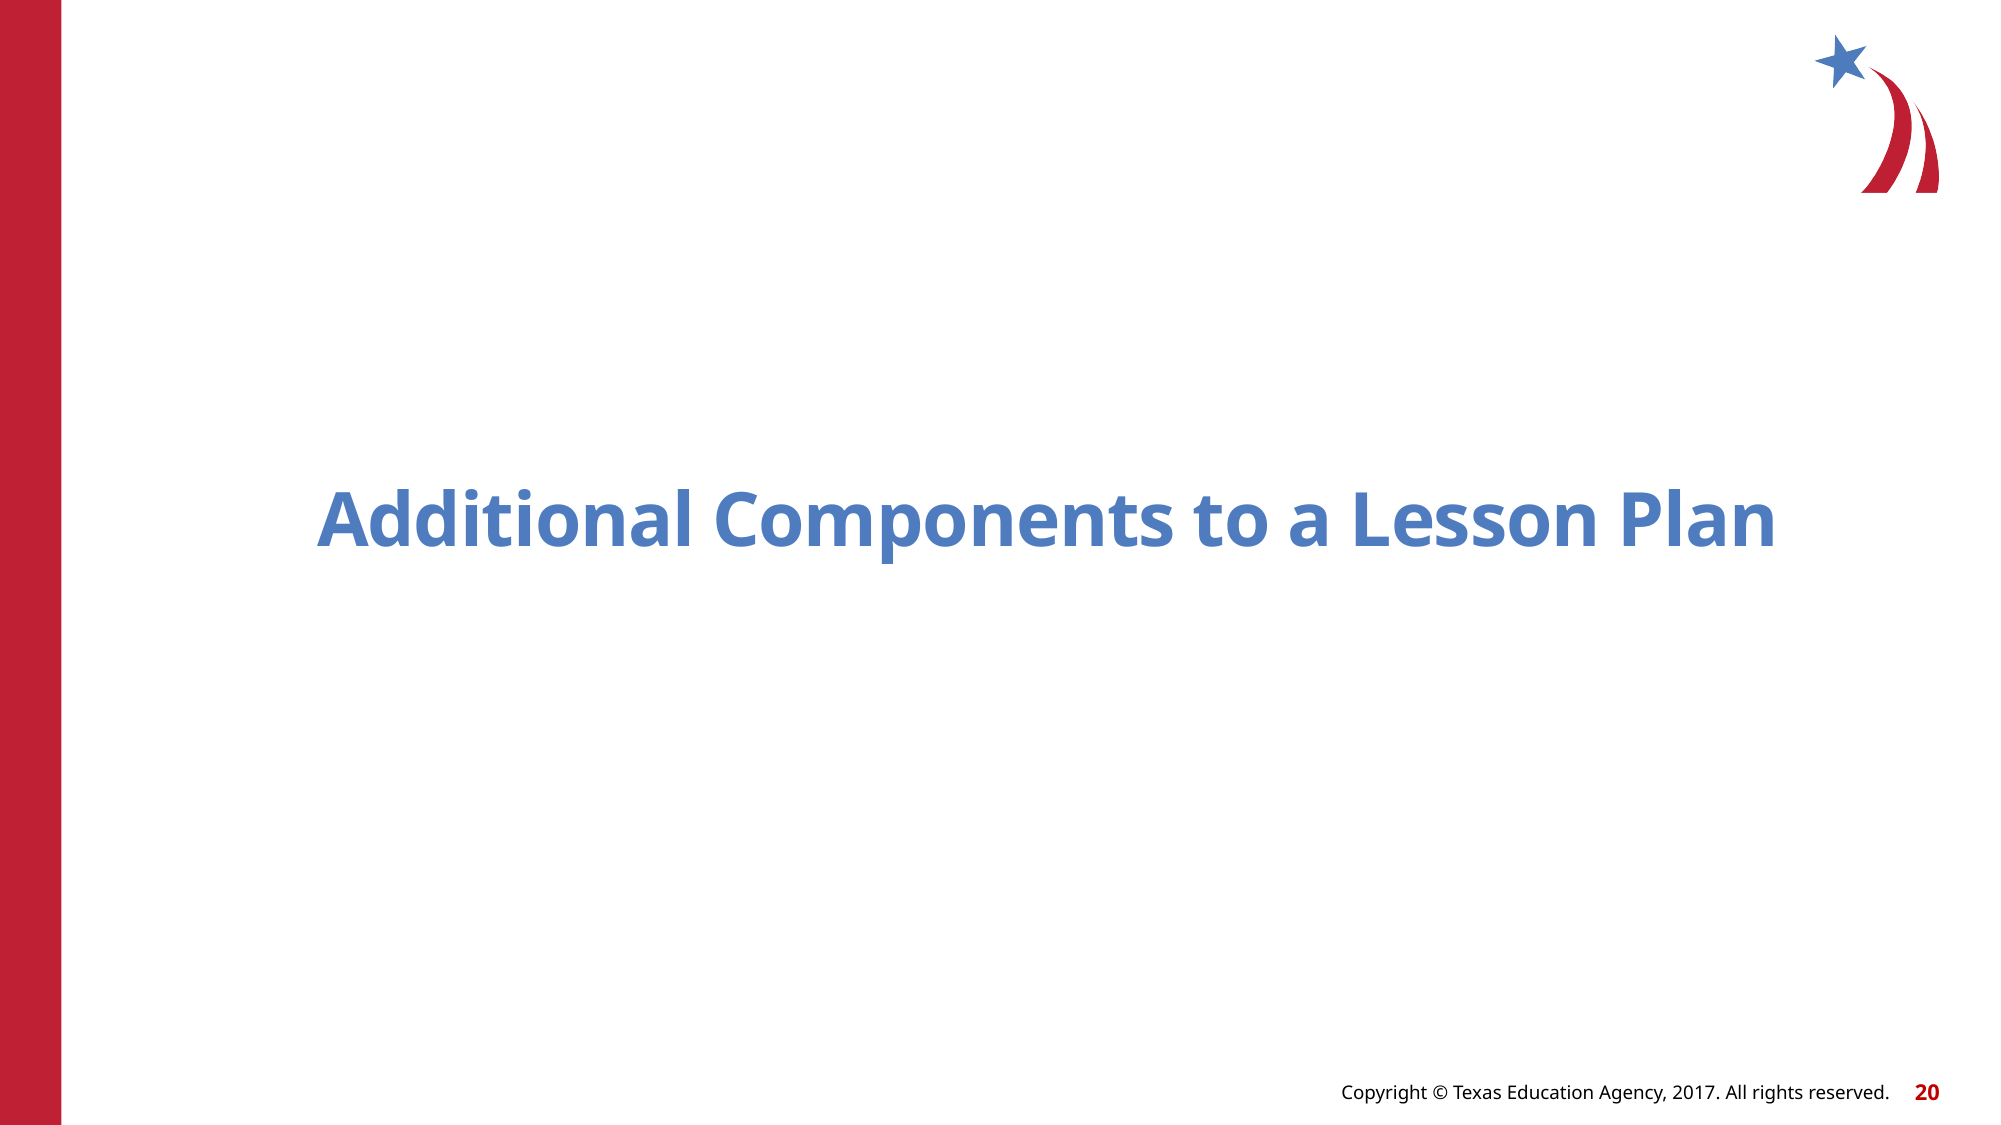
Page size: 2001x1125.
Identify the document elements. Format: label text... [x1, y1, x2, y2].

title Additional Components to a Lesson Plan [317, 418, 1968, 563]
picture [1814, 34, 1939, 193]
